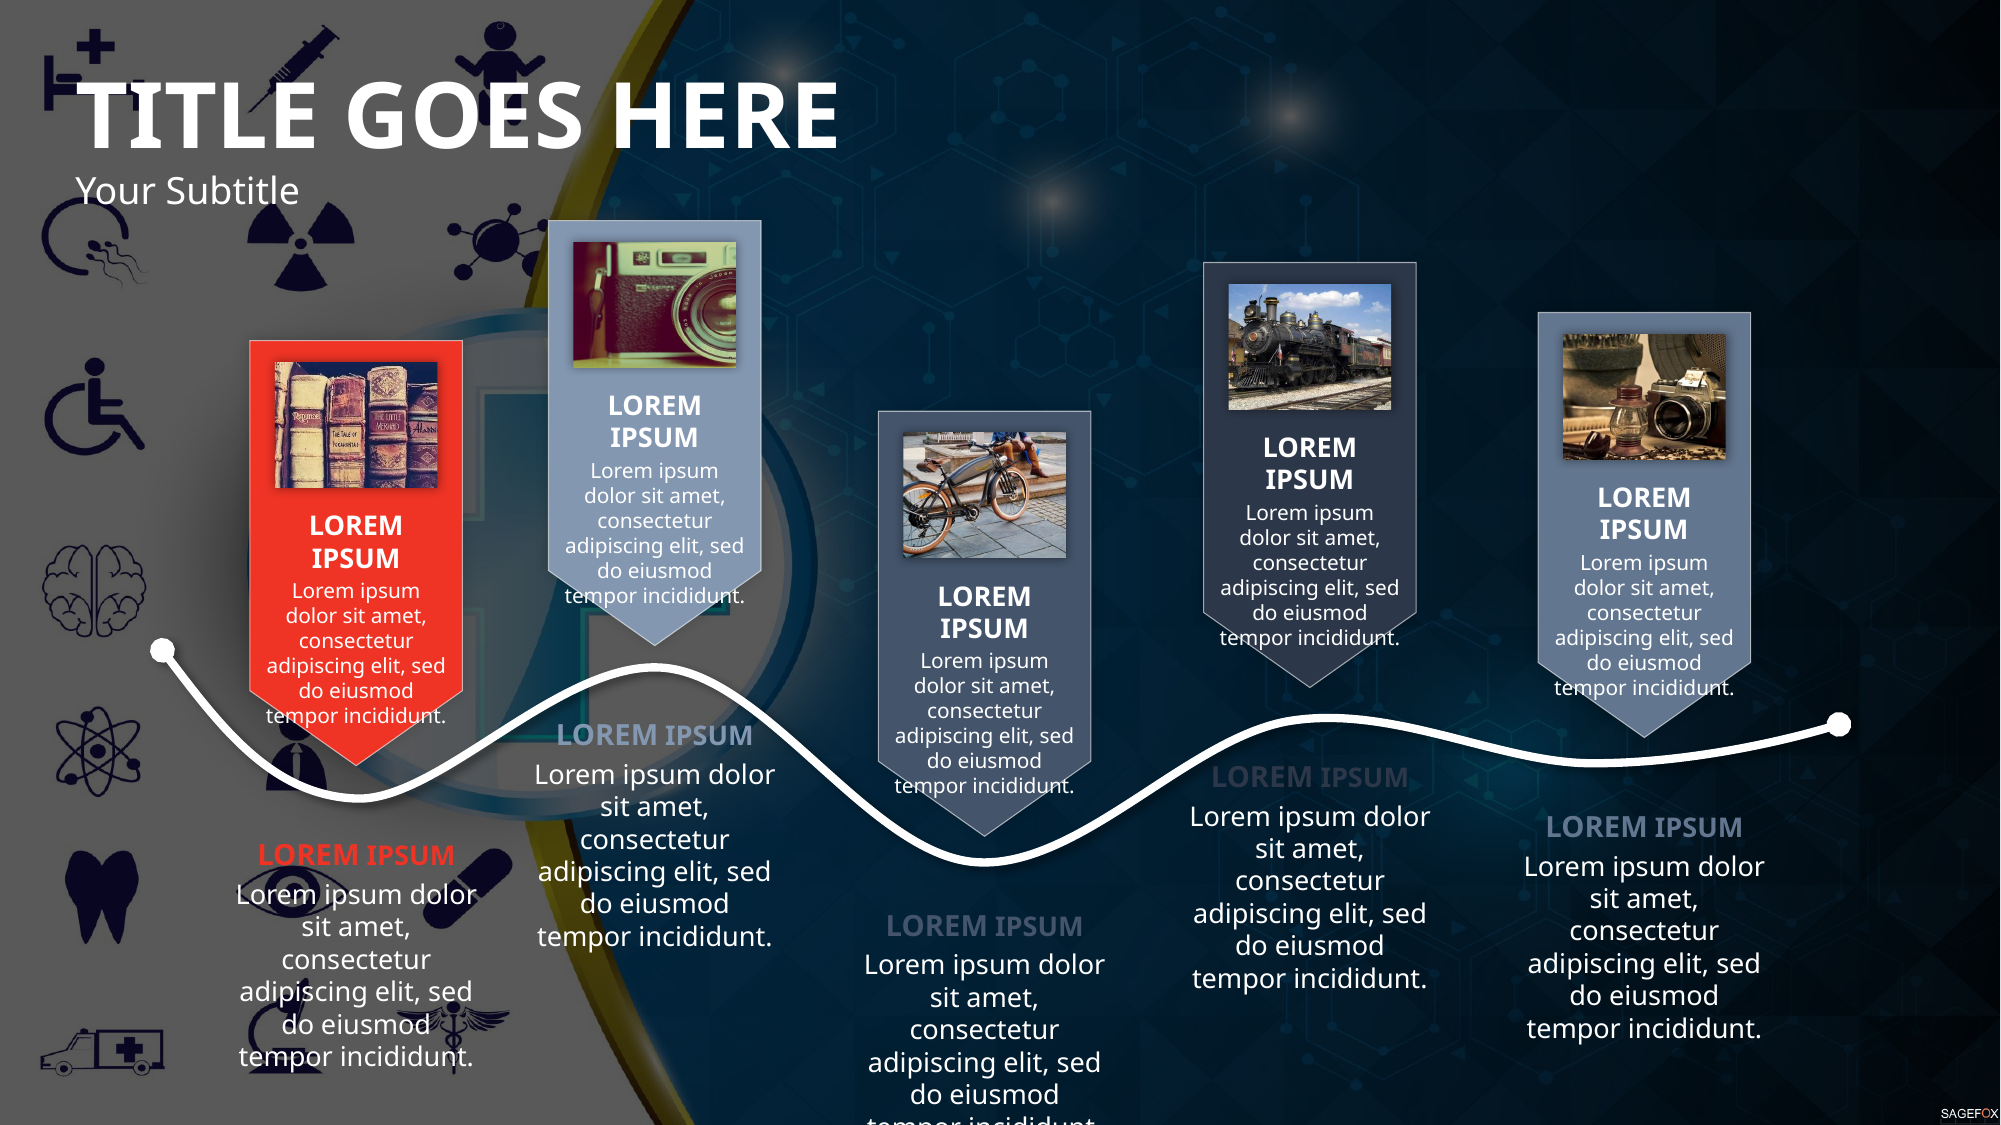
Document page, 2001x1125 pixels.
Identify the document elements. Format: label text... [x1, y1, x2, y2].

picture [0, 0, 2001, 1125]
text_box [1203, 262, 1417, 688]
text_box LOREM IPSUM Lorem ipsum dolor sit amet, consectetur adipiscing elit, sed do eiusmod tempor incididunt. [1504, 801, 1785, 1052]
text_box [1538, 312, 1751, 738]
text_box [156, 644, 249, 753]
text_box LOREM IPSUM Lorem ipsum dolor sit amet, consectetur adipiscing elit, sed do eiusmod tempor incididunt. [514, 709, 795, 960]
text_box LOREM IPSUM Lorem ipsum dolor sit amet, consectetur adipiscing elit, sed do eiusmod tempor incididunt. [1170, 751, 1450, 1002]
text_box [265, 766, 450, 800]
text_box TITLE GOES HERE Your Subtitle [60, 49, 1036, 220]
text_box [548, 220, 761, 646]
text_box LOREM IPSUM Lorem ipsum dolor sit amet, consectetur adipiscing elit, sed do eiusmod tempor incididunt. [216, 829, 497, 1080]
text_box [878, 411, 1091, 837]
text_box LOREM IPSUM Lorem ipsum dolor sit amet, consectetur adipiscing elit, sed do eiusmod tempor incididunt. [844, 899, 1125, 1125]
text_box [905, 837, 1075, 864]
text_box [463, 663, 878, 818]
text_box [1091, 691, 1845, 828]
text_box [249, 340, 463, 766]
